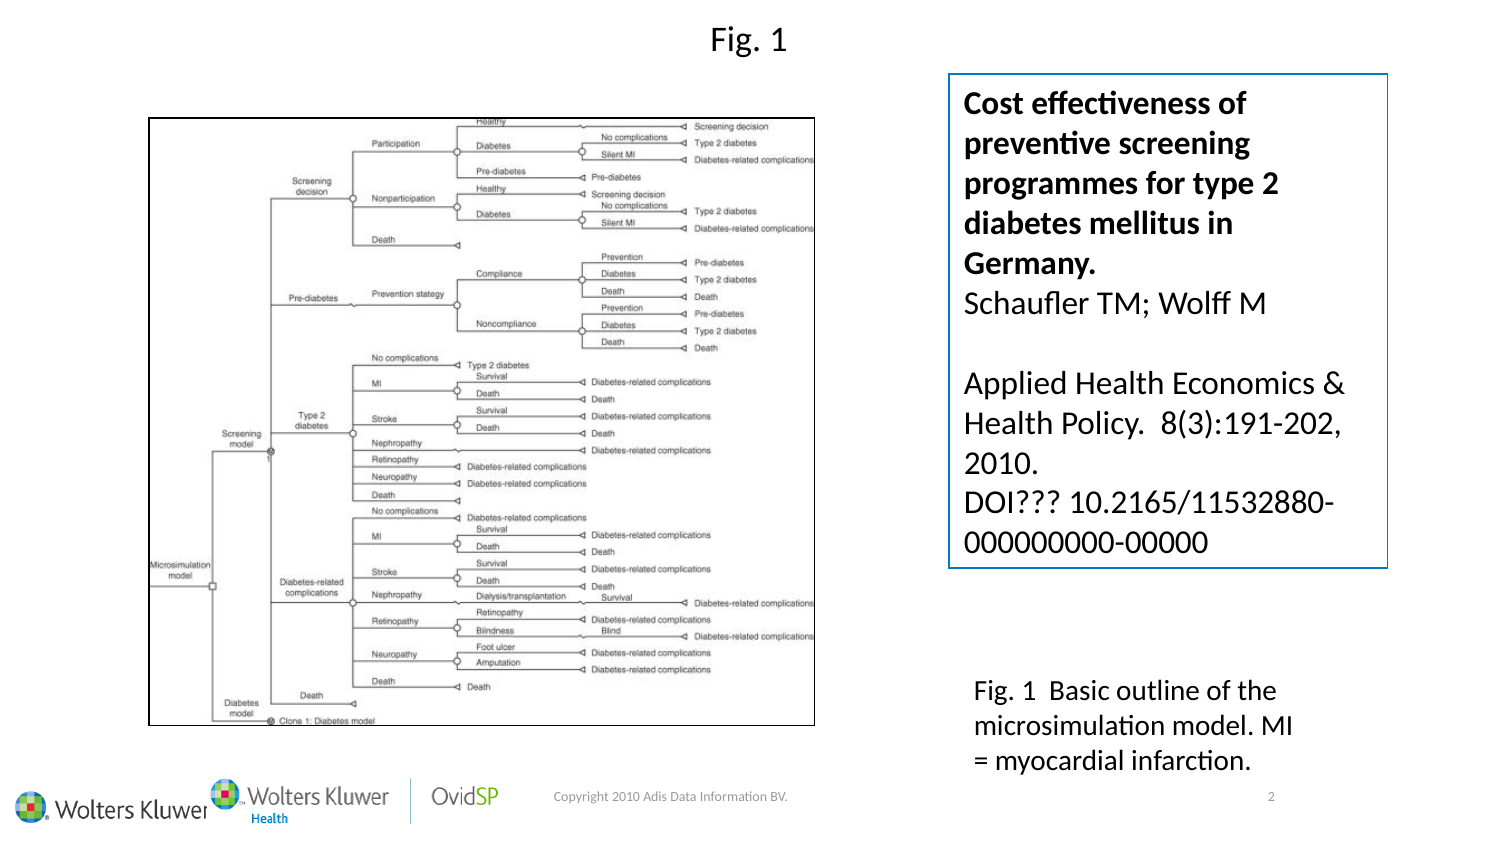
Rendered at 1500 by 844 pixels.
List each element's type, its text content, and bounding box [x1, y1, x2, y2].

picture [149, 118, 815, 725]
text_box Copyright 2010 Adis Data Information BV. [538, 779, 1223, 812]
picture [0, 776, 501, 838]
text_box Fig. 1 Basic outline of the microsimulation model. MI = myocardial infarction. [958, 671, 1311, 784]
text_box Cost effectiveness of preventive screening programmes for type 2 diabetes mellitus in Germany. Schaufler TM; Wolff M Applied Health Economics & Health Policy. 8(3):191-202, 2010. DOI??? 10.2165/11532880-000000000-00000 [949, 74, 1388, 568]
text_box 2 [1242, 784, 1301, 812]
text_box Fig. 1 [187, 8, 1311, 66]
